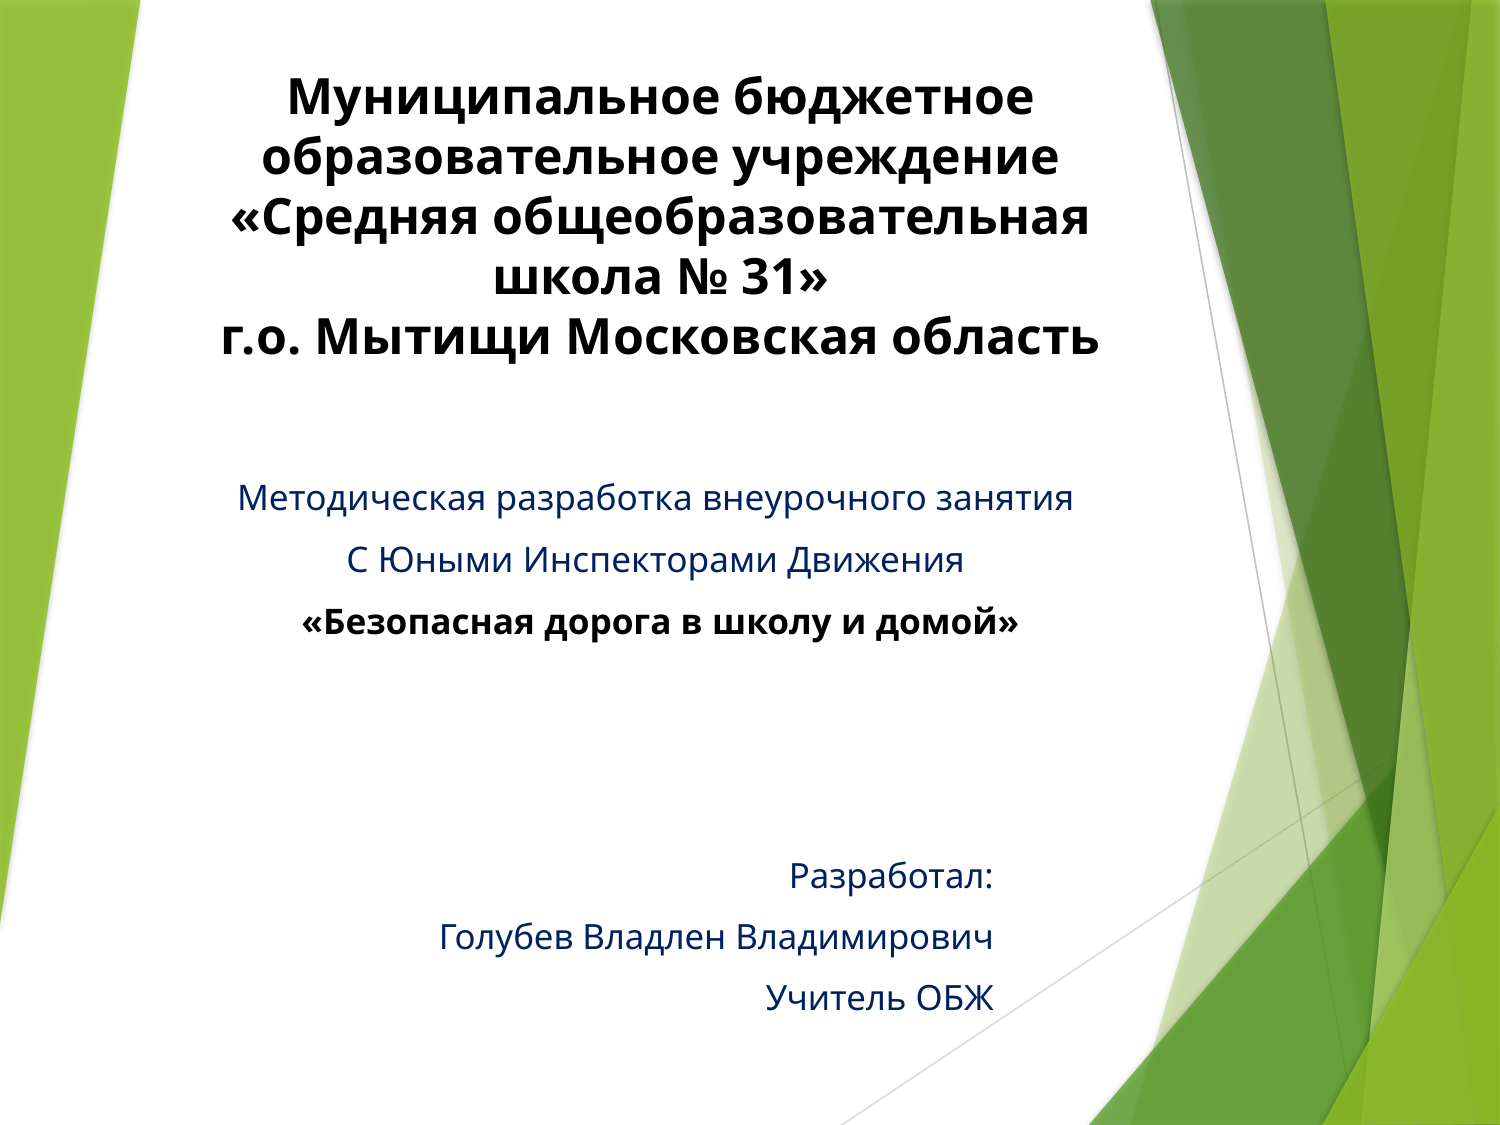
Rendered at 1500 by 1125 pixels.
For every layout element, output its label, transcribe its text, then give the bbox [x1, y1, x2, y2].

subtitle Разработал: Голубев Владлен Владимирович Учитель ОБЖ [53, 846, 1009, 1026]
title Муниципальное бюджетное образовательное учреждение «Средняя общеобразовательная школа № 31» г.о. Мытищи Московская область [183, 30, 1139, 372]
text_box Методическая разработка внеурочного занятия С Юными Инспекторами Движения «Безопасная дорога в школу и домой» [217, 468, 1105, 652]
